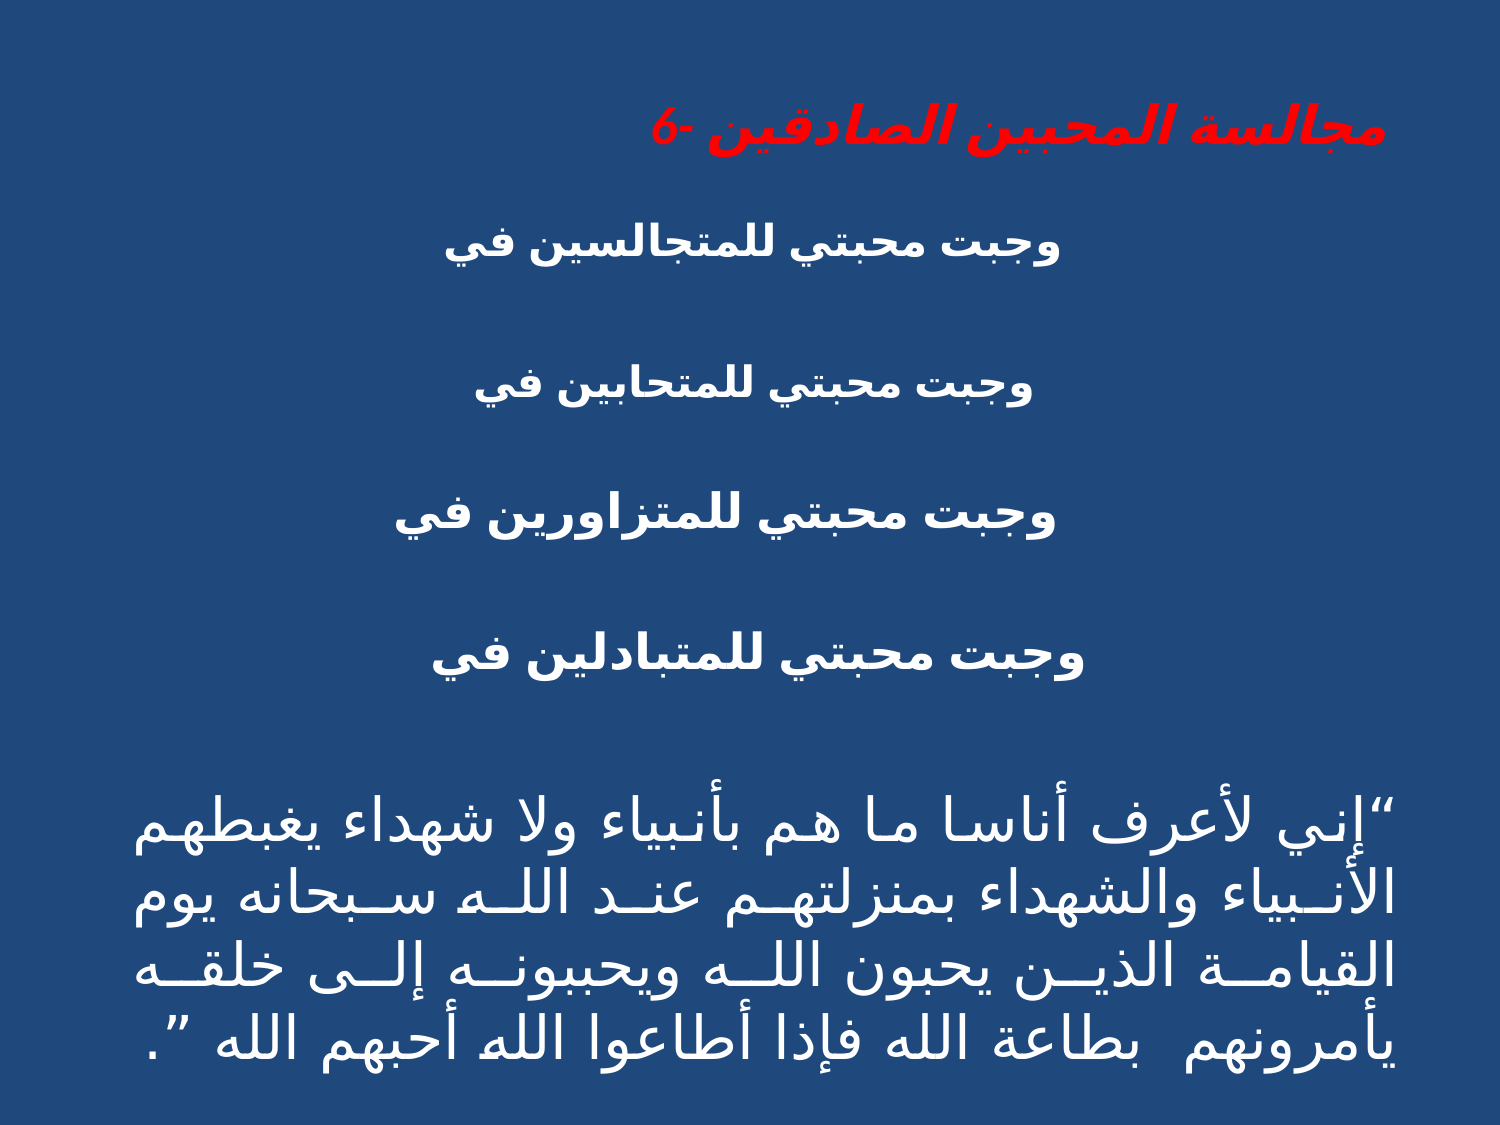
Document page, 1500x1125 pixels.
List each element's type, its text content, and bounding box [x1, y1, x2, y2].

text_box وجبت محبتي للمتبادلين في [410, 609, 1121, 690]
text_box وجبت محبتي للمتزاورين في [375, 468, 1074, 549]
text_box 6- مجالسة المحبين الصادقين [457, 82, 1403, 164]
text_box وجبت محبتي للمتجالسين في [421, 199, 1098, 280]
text_box وجبت محبتي للمتحابين في [457, 339, 1051, 420]
text_box “إني لأعرف أناسا ما هم بأنبياء ولا شهداء يغبطهم الأنبياء والشهداء بمنزلتهم عند الله سبحانه يوم القيامة الذين يحبون الله ويحببونه إلى خلقه يأمرونهم بطاعة الله فإذا أطاعوا الله أحبهم الله ”. [117, 773, 1414, 1090]
